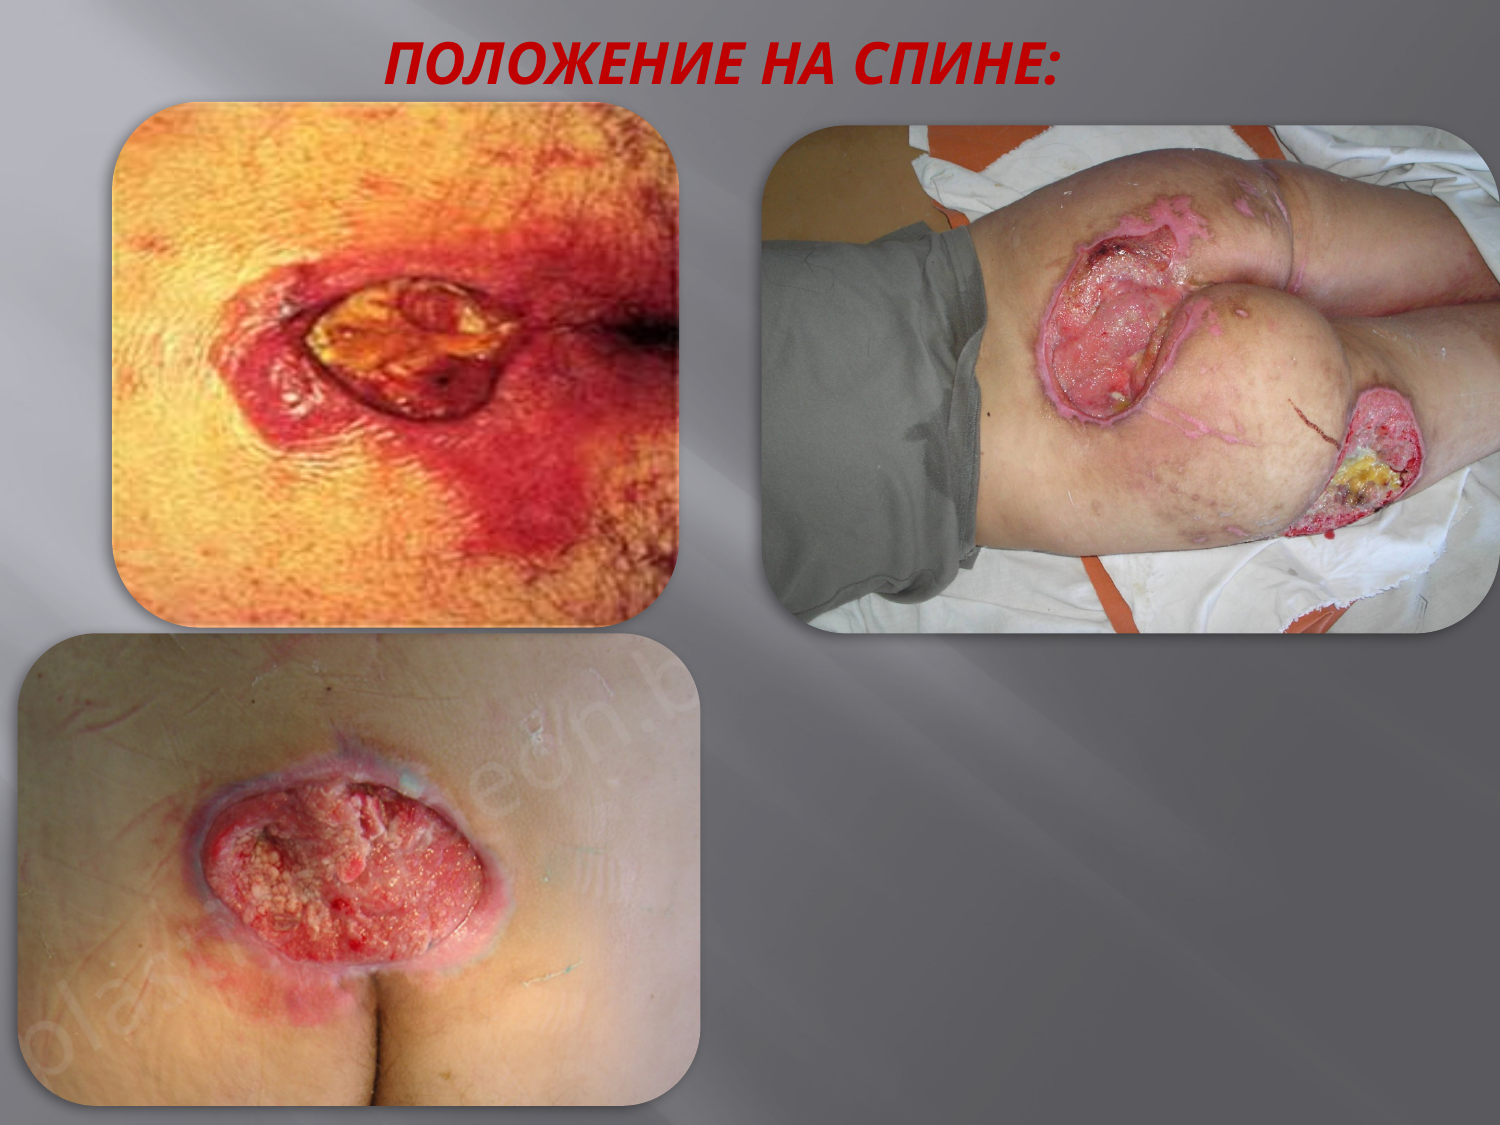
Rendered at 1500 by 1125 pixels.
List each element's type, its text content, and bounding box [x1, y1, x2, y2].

picture [17, 633, 701, 1107]
picture [111, 101, 680, 628]
text_box ПОЛОЖЕНИЕ НА СПИНЕ: [368, 19, 1077, 104]
picture [761, 125, 1500, 634]
